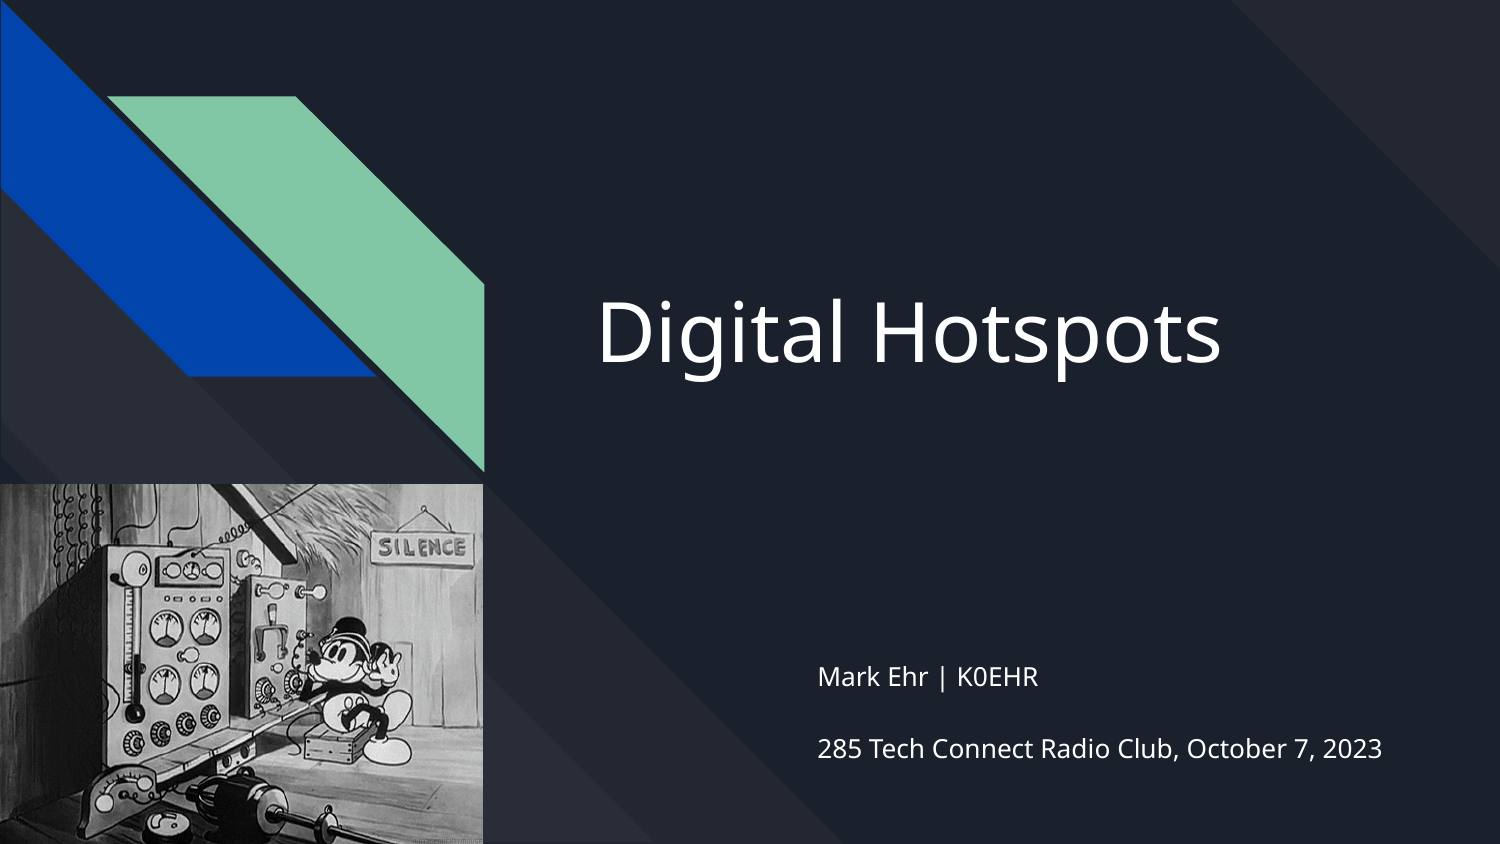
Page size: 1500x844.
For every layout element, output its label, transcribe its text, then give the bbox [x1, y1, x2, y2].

title Digital Hotspots [580, 258, 1404, 518]
picture [0, 484, 484, 844]
subtitle Mark Ehr | K0EHR 285 Tech Connect Radio Club, October 7, 2023 [802, 643, 1404, 793]
